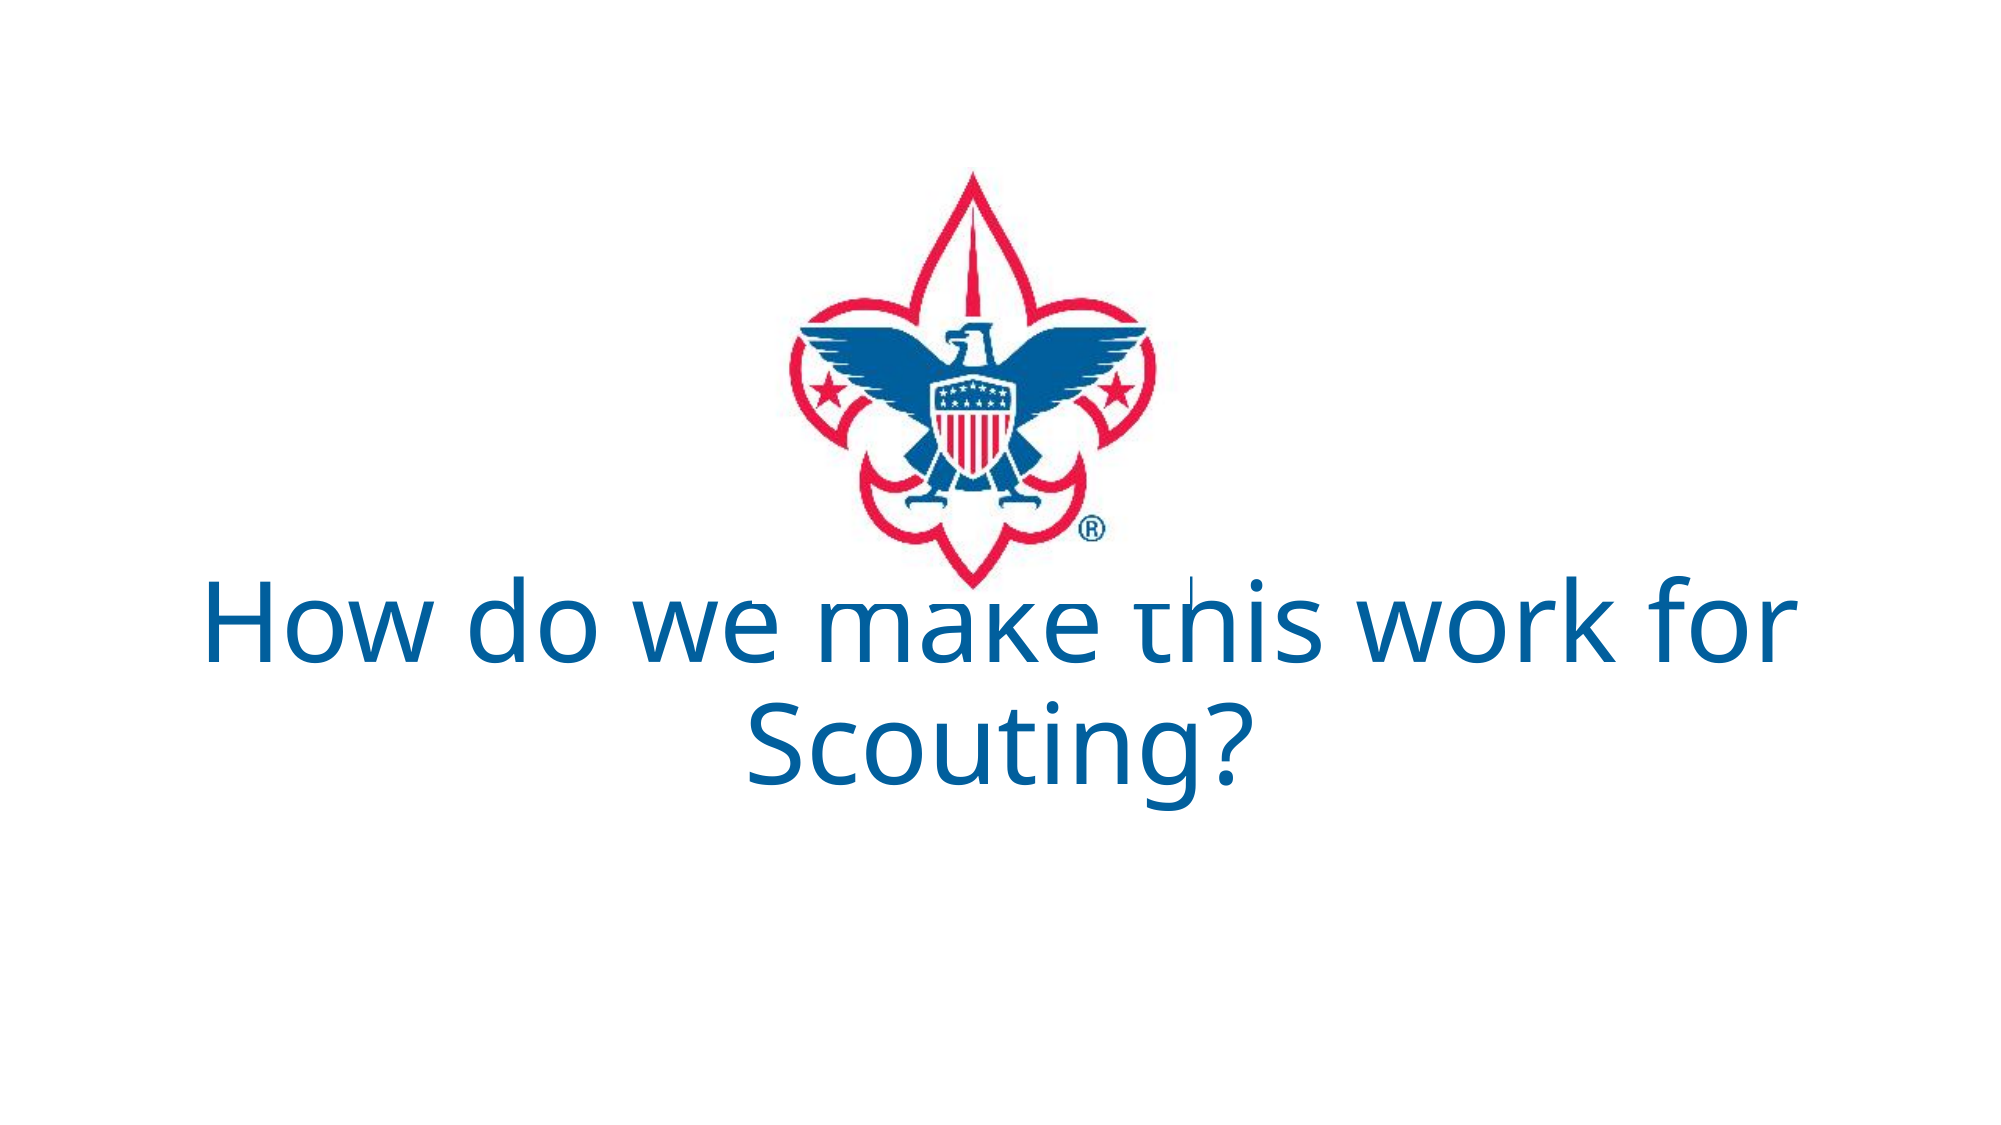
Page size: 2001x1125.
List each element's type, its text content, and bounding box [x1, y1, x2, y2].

picture [752, 167, 1190, 605]
title How do we make this work for Scouting? [0, 488, 2000, 817]
